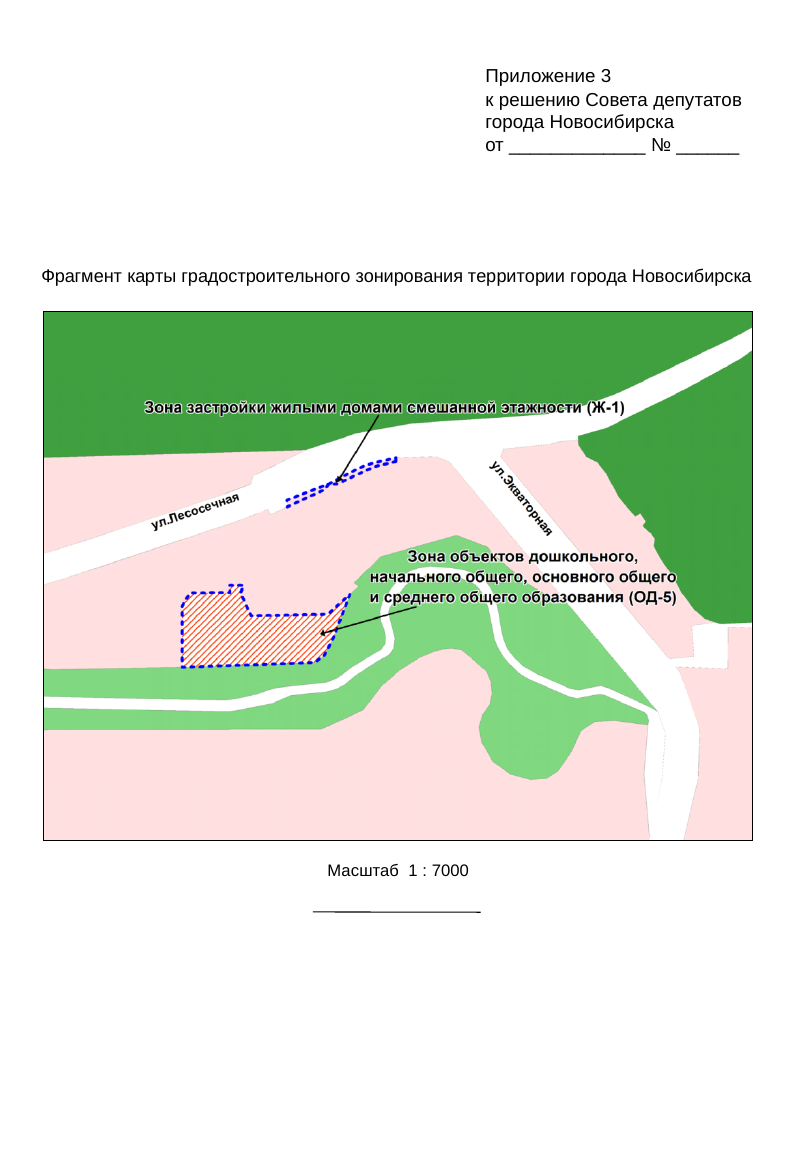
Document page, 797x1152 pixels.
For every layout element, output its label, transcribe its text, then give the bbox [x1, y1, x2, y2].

text_box к решению Совета депутатов города Новосибирска от _____________ № ______ [485, 87, 753, 155]
text_box Приложение 3 [485, 63, 673, 87]
picture [43, 310, 754, 841]
text_box Масштаб 1 : 7000 [49, 859, 747, 880]
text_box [40, 265, 755, 288]
